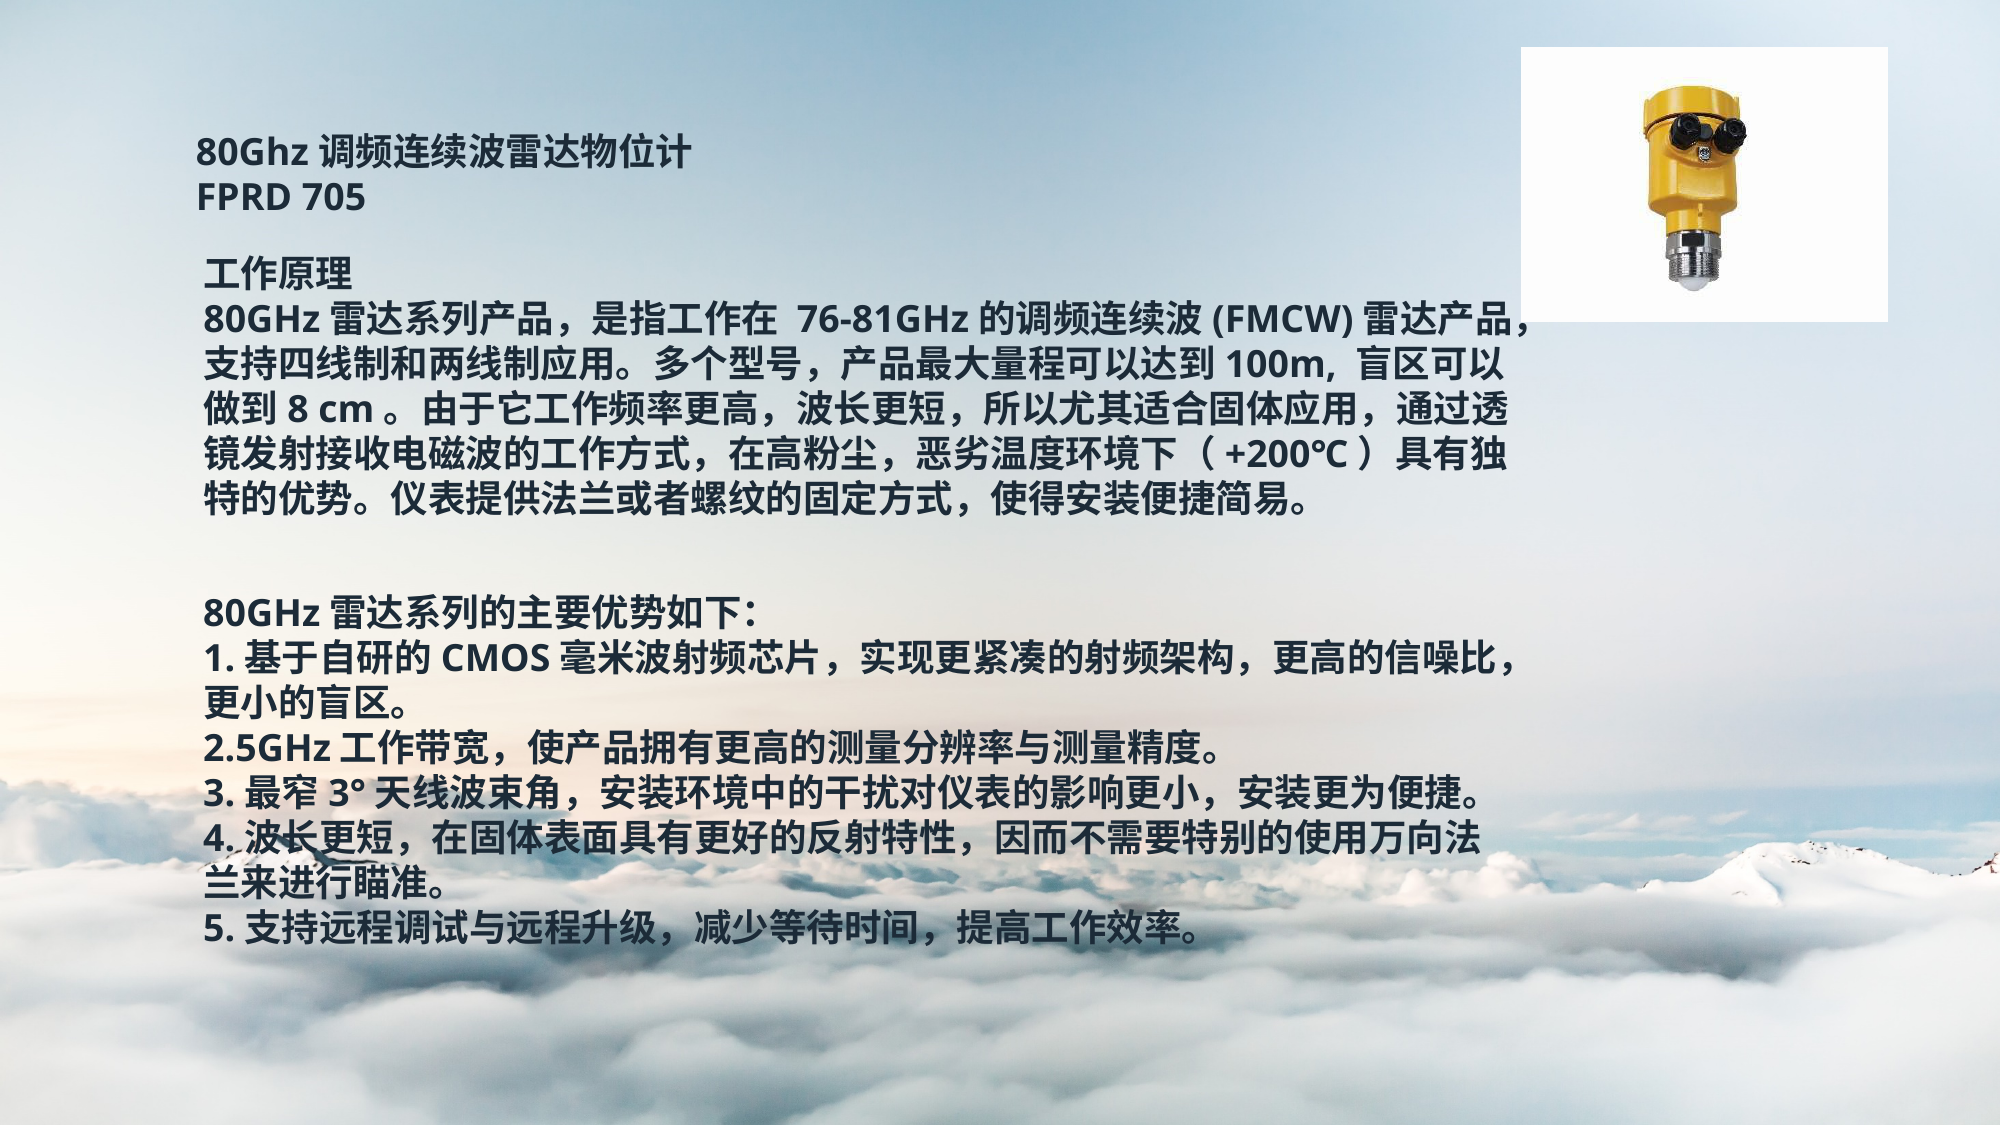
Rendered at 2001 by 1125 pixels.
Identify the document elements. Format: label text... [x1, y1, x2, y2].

text_box 80Ghz调频连续波雷达物位计 FPRD 705 [181, 120, 708, 225]
picture [0, 0, 2000, 1125]
text_box 80GHz雷达系列的主要优势如下： 1.基于自研的CMOS毫米波射频芯片，实现更紧凑的射频架构，更高的信噪比，更小的盲区。 2.5GHz工作带宽，使产品拥有更高的测量分辨率与测量精度。 3.最窄3°天线波束角，安装环境中的干扰对仪表的影响更小，安装更为便捷。 4.波长更短，在固体表面具有更好的反射特性，因而不需要特别的使用万向法兰来进行瞄准。 5.支持远程调试与远程升级，减少等待时间，提高工作效率。 [188, 581, 1522, 957]
text_box 工作原理 80GHz雷达系列产品，是指工作在 76-81GHz的调频连续波(FMCW)雷达产品，支持四线制和两线制应用。多个型号，产品最大量程可以达到100m, 盲区可以做到8 cm。由于它工作频率更高，波长更短，所以尤其适合固体应用，通过透镜发射接收电磁波的工作方式，在高粉尘，恶劣温度环境下（+200℃）具有独特的优势。仪表提供法兰或者螺纹的固定方式，使得安装便捷简易。 [188, 243, 1543, 528]
